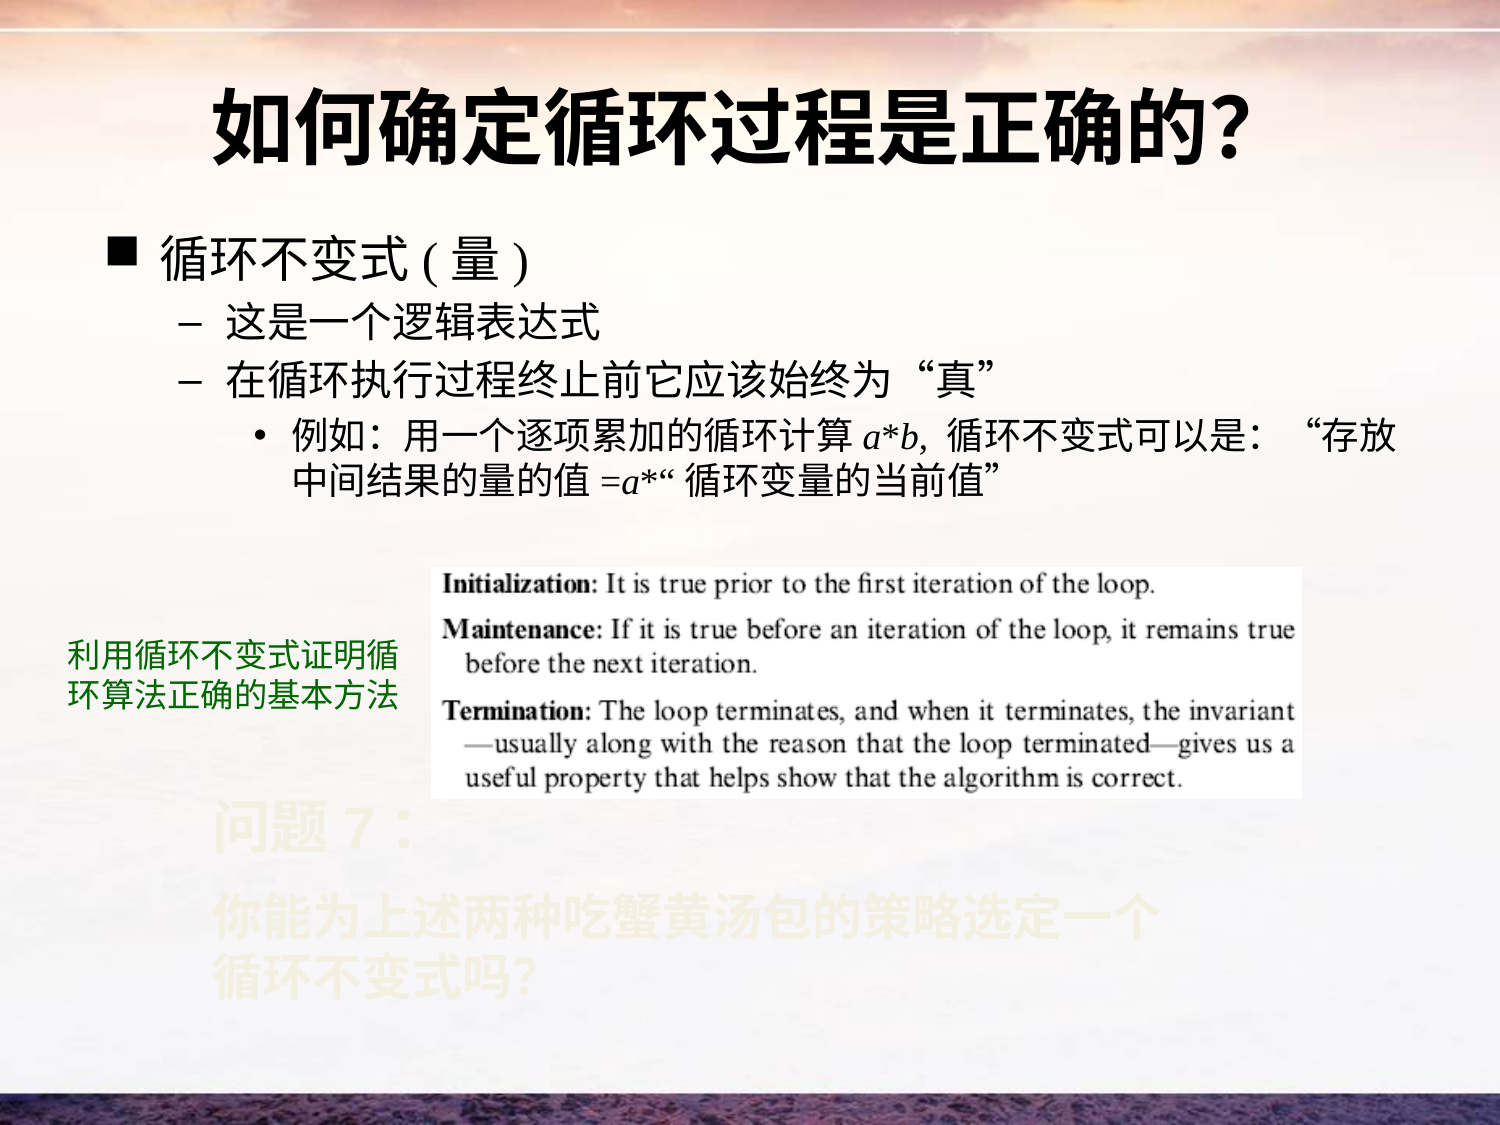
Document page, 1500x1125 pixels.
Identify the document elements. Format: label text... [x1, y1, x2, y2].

text_box 利用循环不变式证明循环算法正确的基本方法 [53, 626, 425, 722]
text_box 问题7： 你能为上述两种吃蟹黄汤包的策略选定一个循环不变式吗？ [197, 783, 1214, 1013]
picture [0, 0, 1500, 1125]
title 如何确定循环过程是正确的？ [76, 31, 1427, 219]
list 循环不变式(量) 这是一个逻辑表达式 在循环执行过程终止前它应该始终为“真” 例如：用一个逐项累加的循环计算a*b, 循环不变式可以是：“存放中间结果的量的值=a*“循环变量的当前值” [88, 219, 1439, 563]
